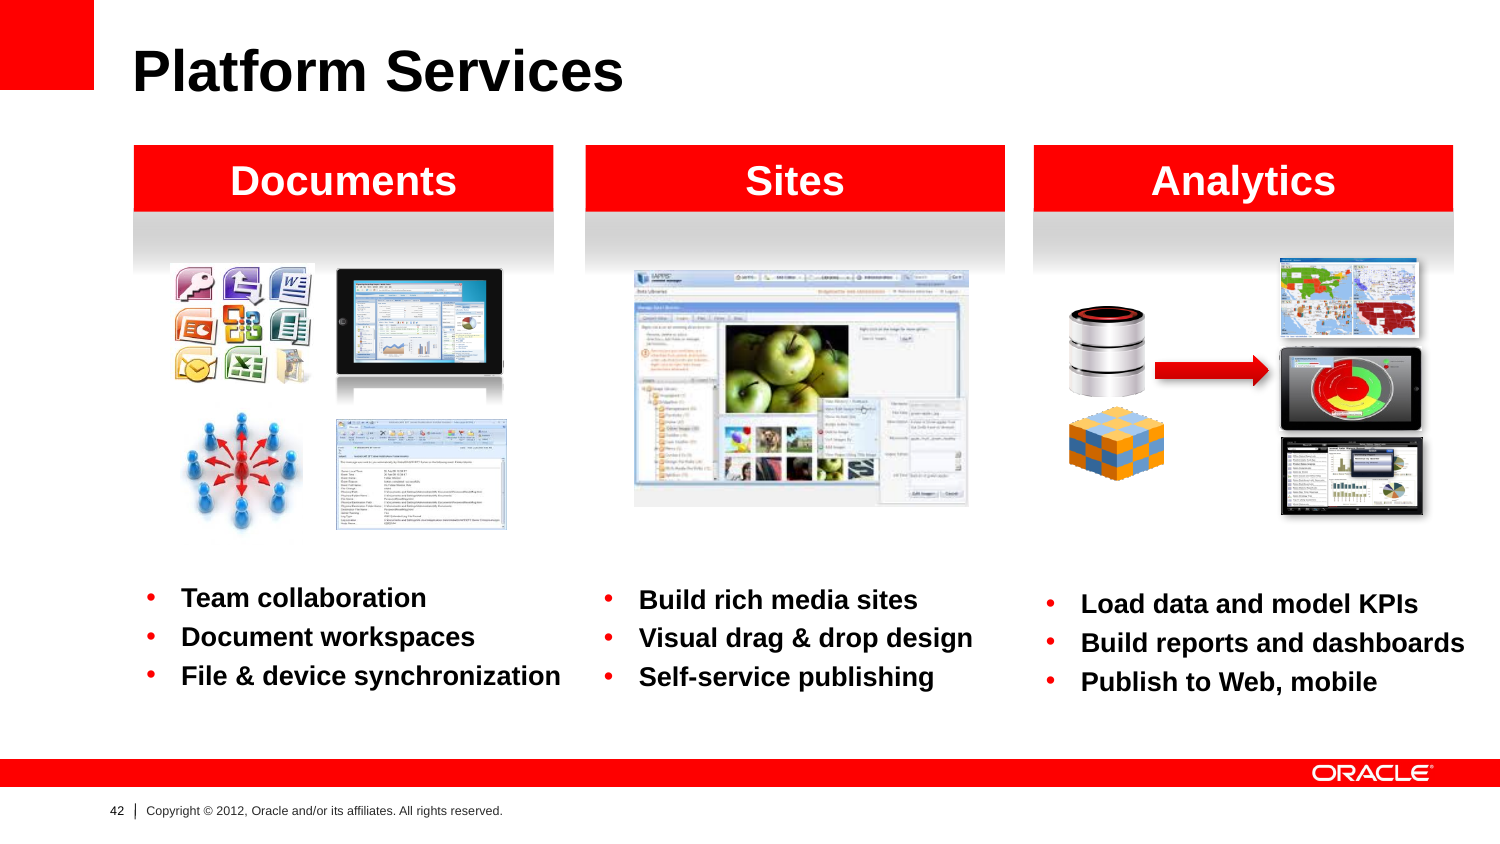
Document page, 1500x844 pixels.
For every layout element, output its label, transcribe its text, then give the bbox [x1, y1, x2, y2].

text_box [1033, 212, 1454, 275]
title Platform Services [132, 33, 1467, 104]
text_box [133, 212, 554, 275]
text_box Build rich media sites Visual drag & drop design Self-service publishing [603, 582, 1077, 735]
list Documents [133, 145, 554, 212]
picture [0, 759, 1500, 787]
text_box Analytics [1033, 145, 1454, 212]
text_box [1069, 258, 1423, 516]
text_box Team collaboration Document workspaces File & device synchronization [146, 580, 655, 728]
text_box Load data and model KPIs Build reports and dashboards Publish to Web, mobile [1031, 579, 1500, 704]
text_box Sites [585, 145, 1005, 212]
text_box [585, 212, 1005, 275]
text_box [170, 262, 507, 545]
picture [634, 270, 969, 507]
